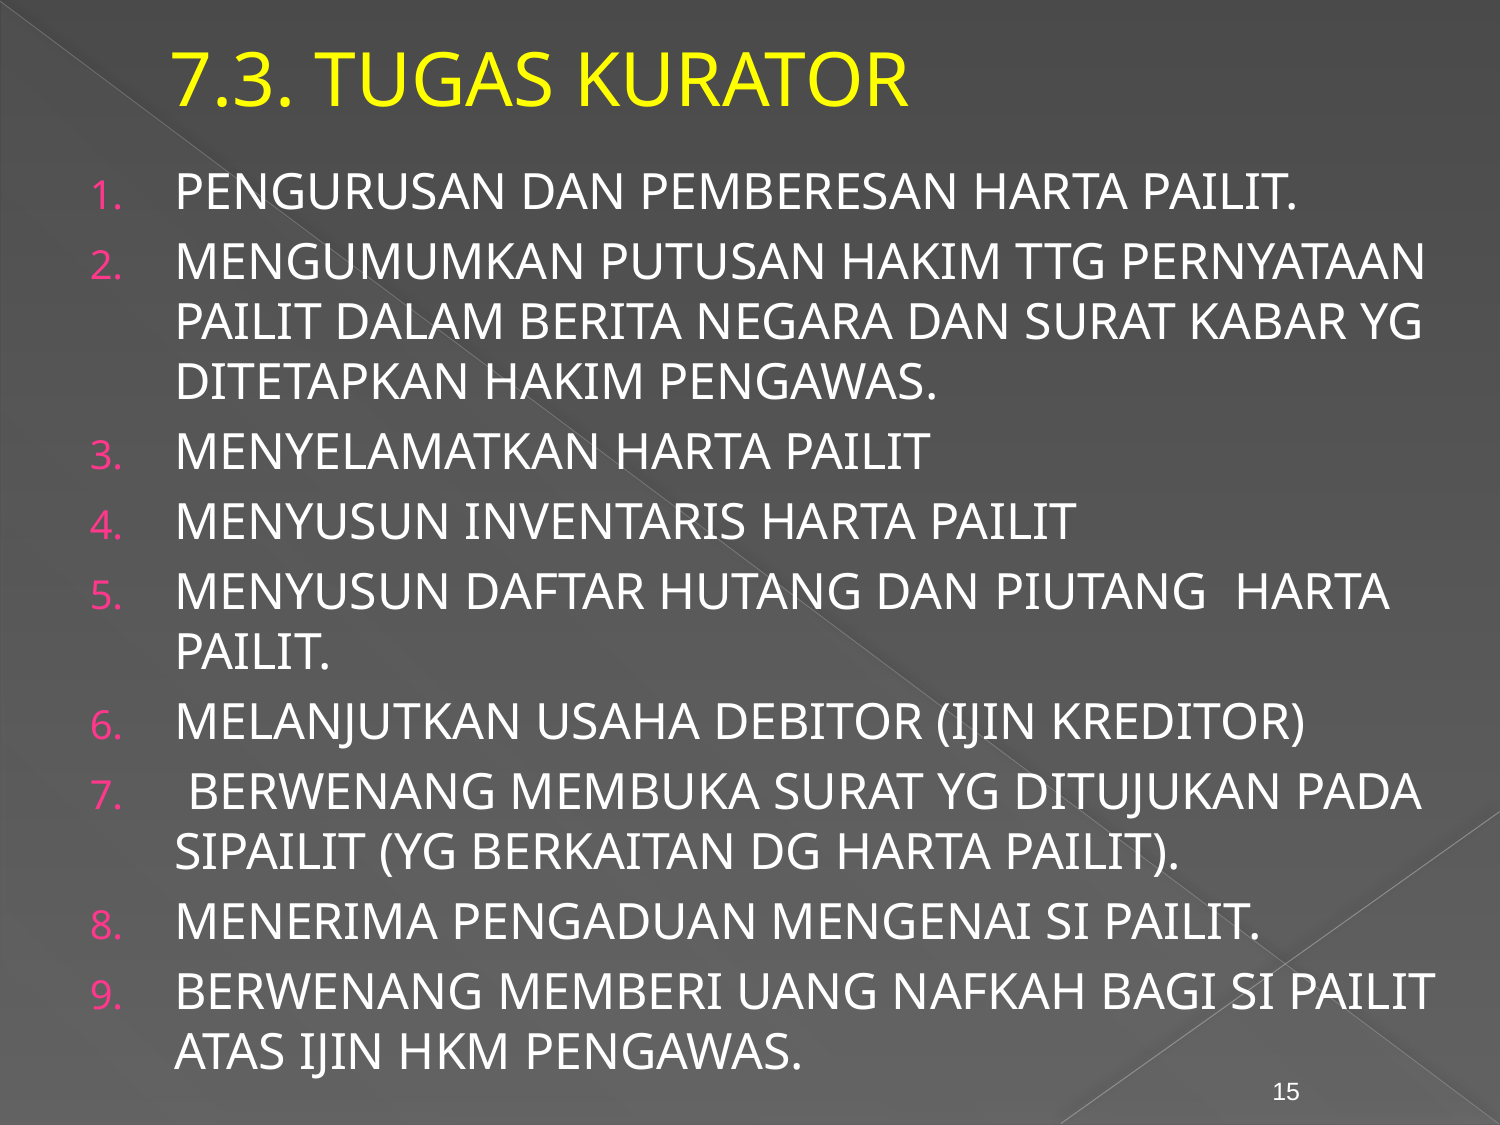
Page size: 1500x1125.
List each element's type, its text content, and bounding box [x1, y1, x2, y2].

title 7.3. TUGAS KURATOR [75, 23, 1425, 129]
list PENGURUSAN DAN PEMBERESAN HARTA PAILIT. MENGUMUMKAN PUTUSAN HAKIM TTG PERNYATAAN PAILIT DALAM BERITA NEGARA DAN SURAT KABAR YG DITETAPKAN HAKIM PENGAWAS. MENYELAMATKAN HARTA PAILIT MENYUSUN INVENTARIS HARTA PAILIT MENYUSUN DAFTAR HUTANG DAN PIUTANG HARTA PAILIT. MELANJUTKAN USAHA DEBITOR (IJIN KREDITOR) BERWENANG MEMBUKA SURAT YG DITUJUKAN PADA SIPAILIT (YG BERKAITAN DG HARTA PAILIT). MENERIMA PENGADUAN MENGENAI SI PAILIT. BERWENANG MEMBERI UANG NAFKAH BAGI SI PAILIT ATAS IJIN HKM PENGAWAS. [75, 152, 1465, 1102]
slide_number 15 [1245, 1063, 1328, 1113]
